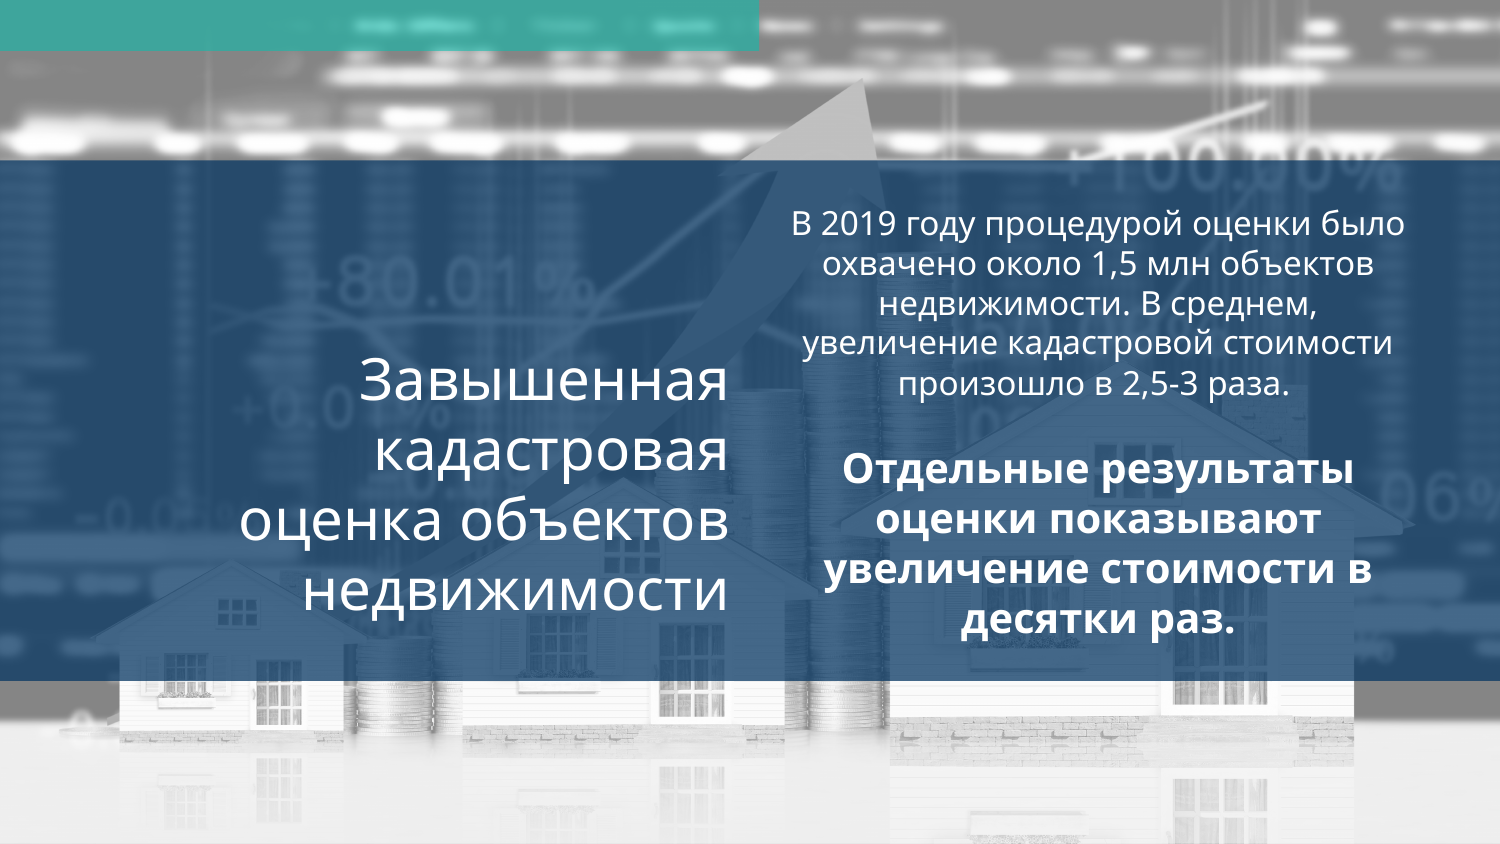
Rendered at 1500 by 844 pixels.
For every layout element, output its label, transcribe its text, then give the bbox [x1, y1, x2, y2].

title Завышенная кадастровая оценка объектов недвижимости [194, 362, 745, 602]
subtitle В 2019 году процедурой оценки было охвачено около 1,5 млн объектов недвижимости. В среднем, увеличение кадастровой стоимости произошло в 2,5-3 раза. Отдельные результаты оценки показывают увеличение стоимости в десятки раз. [761, 173, 1436, 670]
